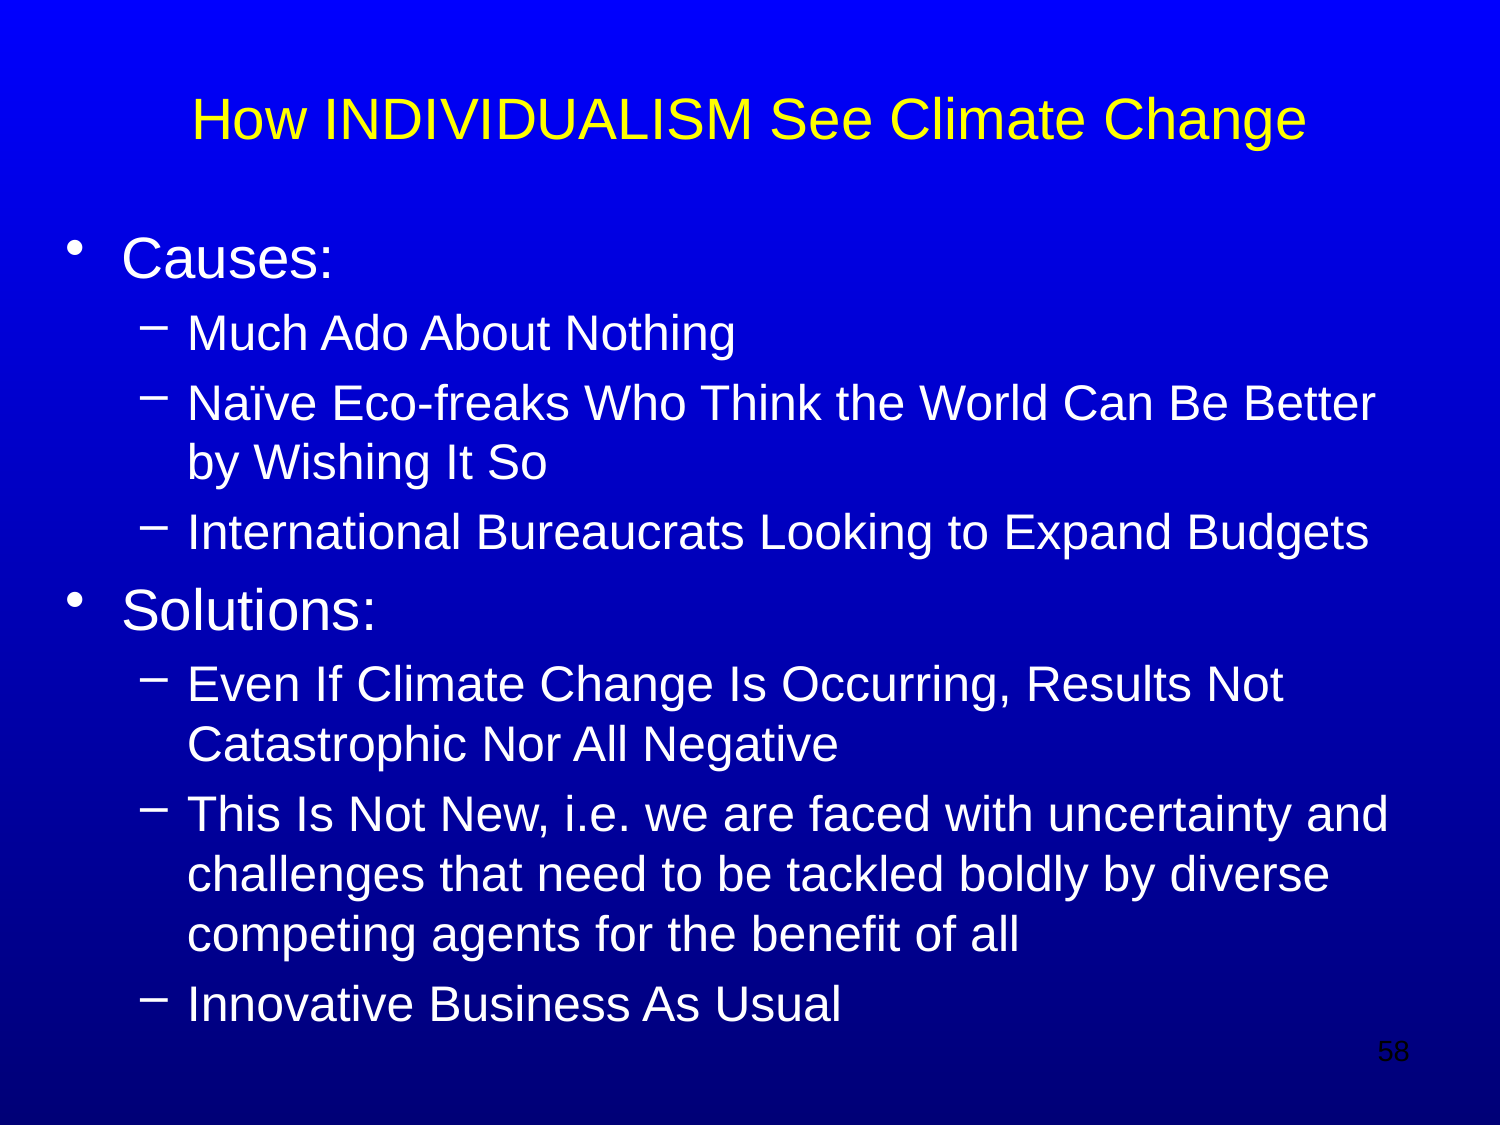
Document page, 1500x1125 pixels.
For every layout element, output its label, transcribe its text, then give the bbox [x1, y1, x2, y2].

list Causes: Much Ado About Nothing Naïve Eco-freaks Who Think the World Can Be Better by Wishing It So International Bureaucrats Looking to Expand Budgets Solutions: Even If Climate Change Is Occurring, Results Not Catastrophic Nor All Negative This Is Not New, i.e. we are faced with uncertainty and challenges that need to be tackled boldly by diverse competing agents for the benefit of all Innovative Business As Usual [50, 212, 1438, 1050]
title How INDIVIDUALISM See Climate Change [75, 45, 1425, 188]
slide_number 58 [1074, 1024, 1426, 1103]
